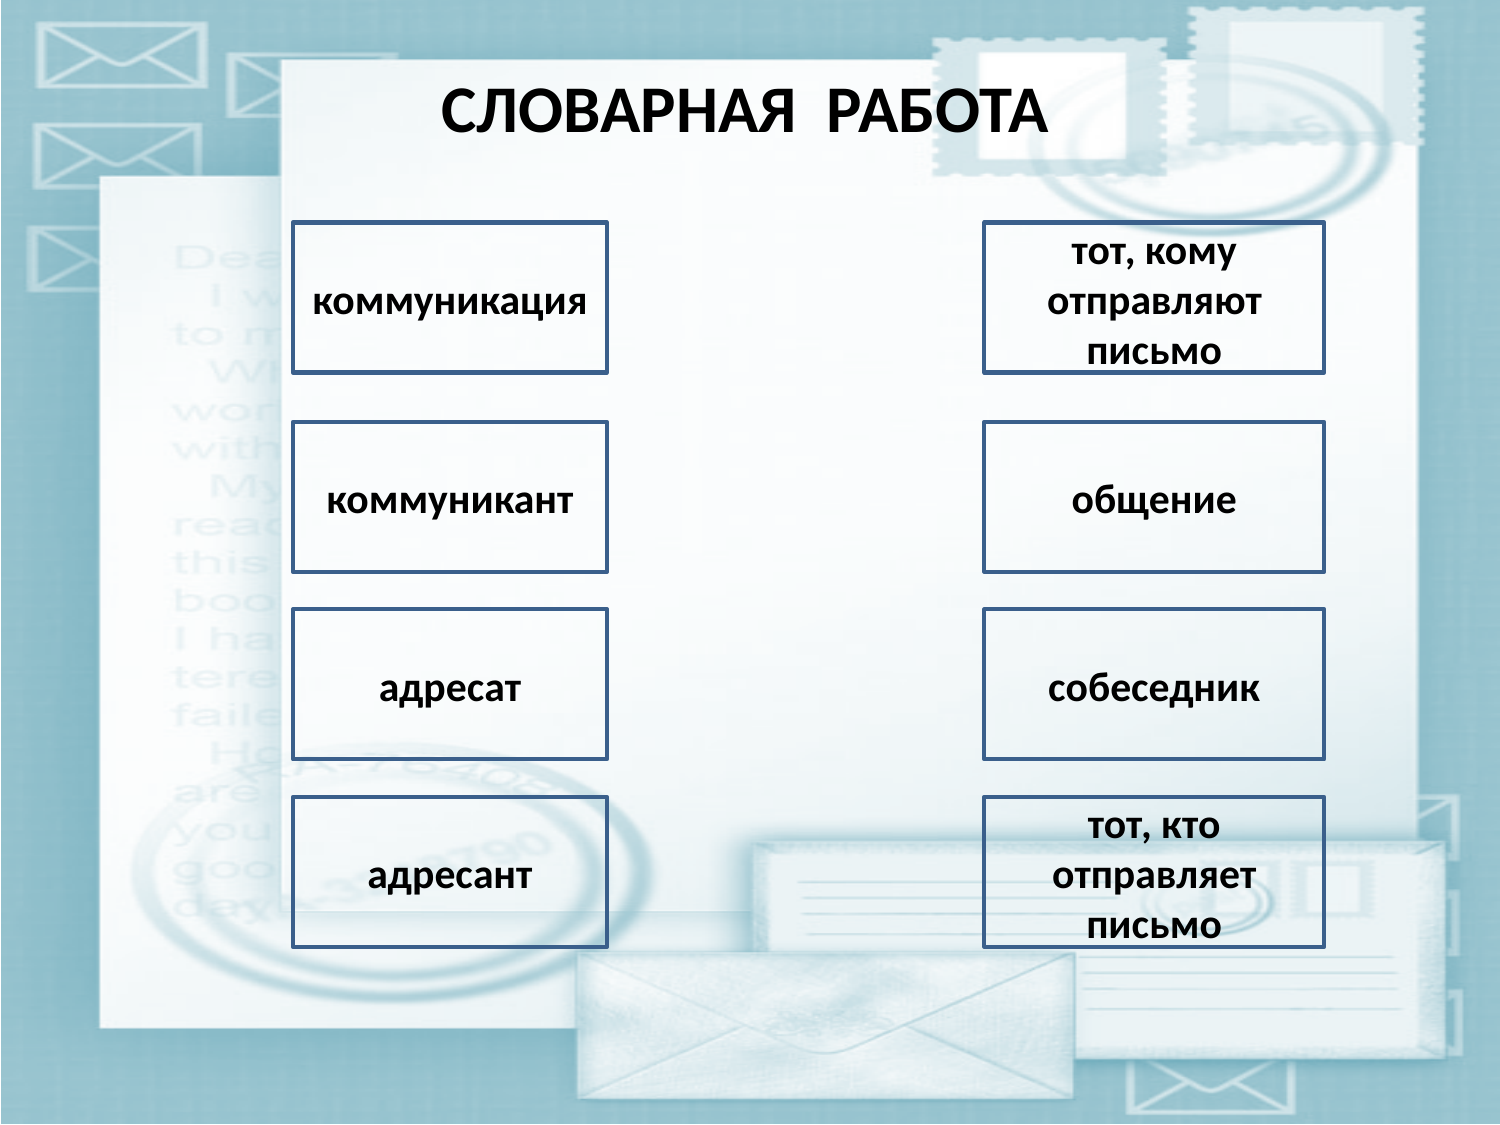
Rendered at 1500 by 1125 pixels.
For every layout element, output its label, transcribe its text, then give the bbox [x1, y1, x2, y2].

text_box коммуникация [291, 220, 609, 375]
text_box коммуникант [291, 420, 609, 574]
text_box адресант [291, 795, 609, 949]
text_box тот, кому отправляют письмо [982, 220, 1326, 375]
title СЛОВАРНАЯ РАБОТА [70, 58, 1421, 153]
text_box собеседник [982, 607, 1326, 761]
text_box адресат [291, 607, 609, 761]
text_box тот, кто отправляет письмо [982, 795, 1326, 949]
text_box общение [982, 420, 1326, 574]
